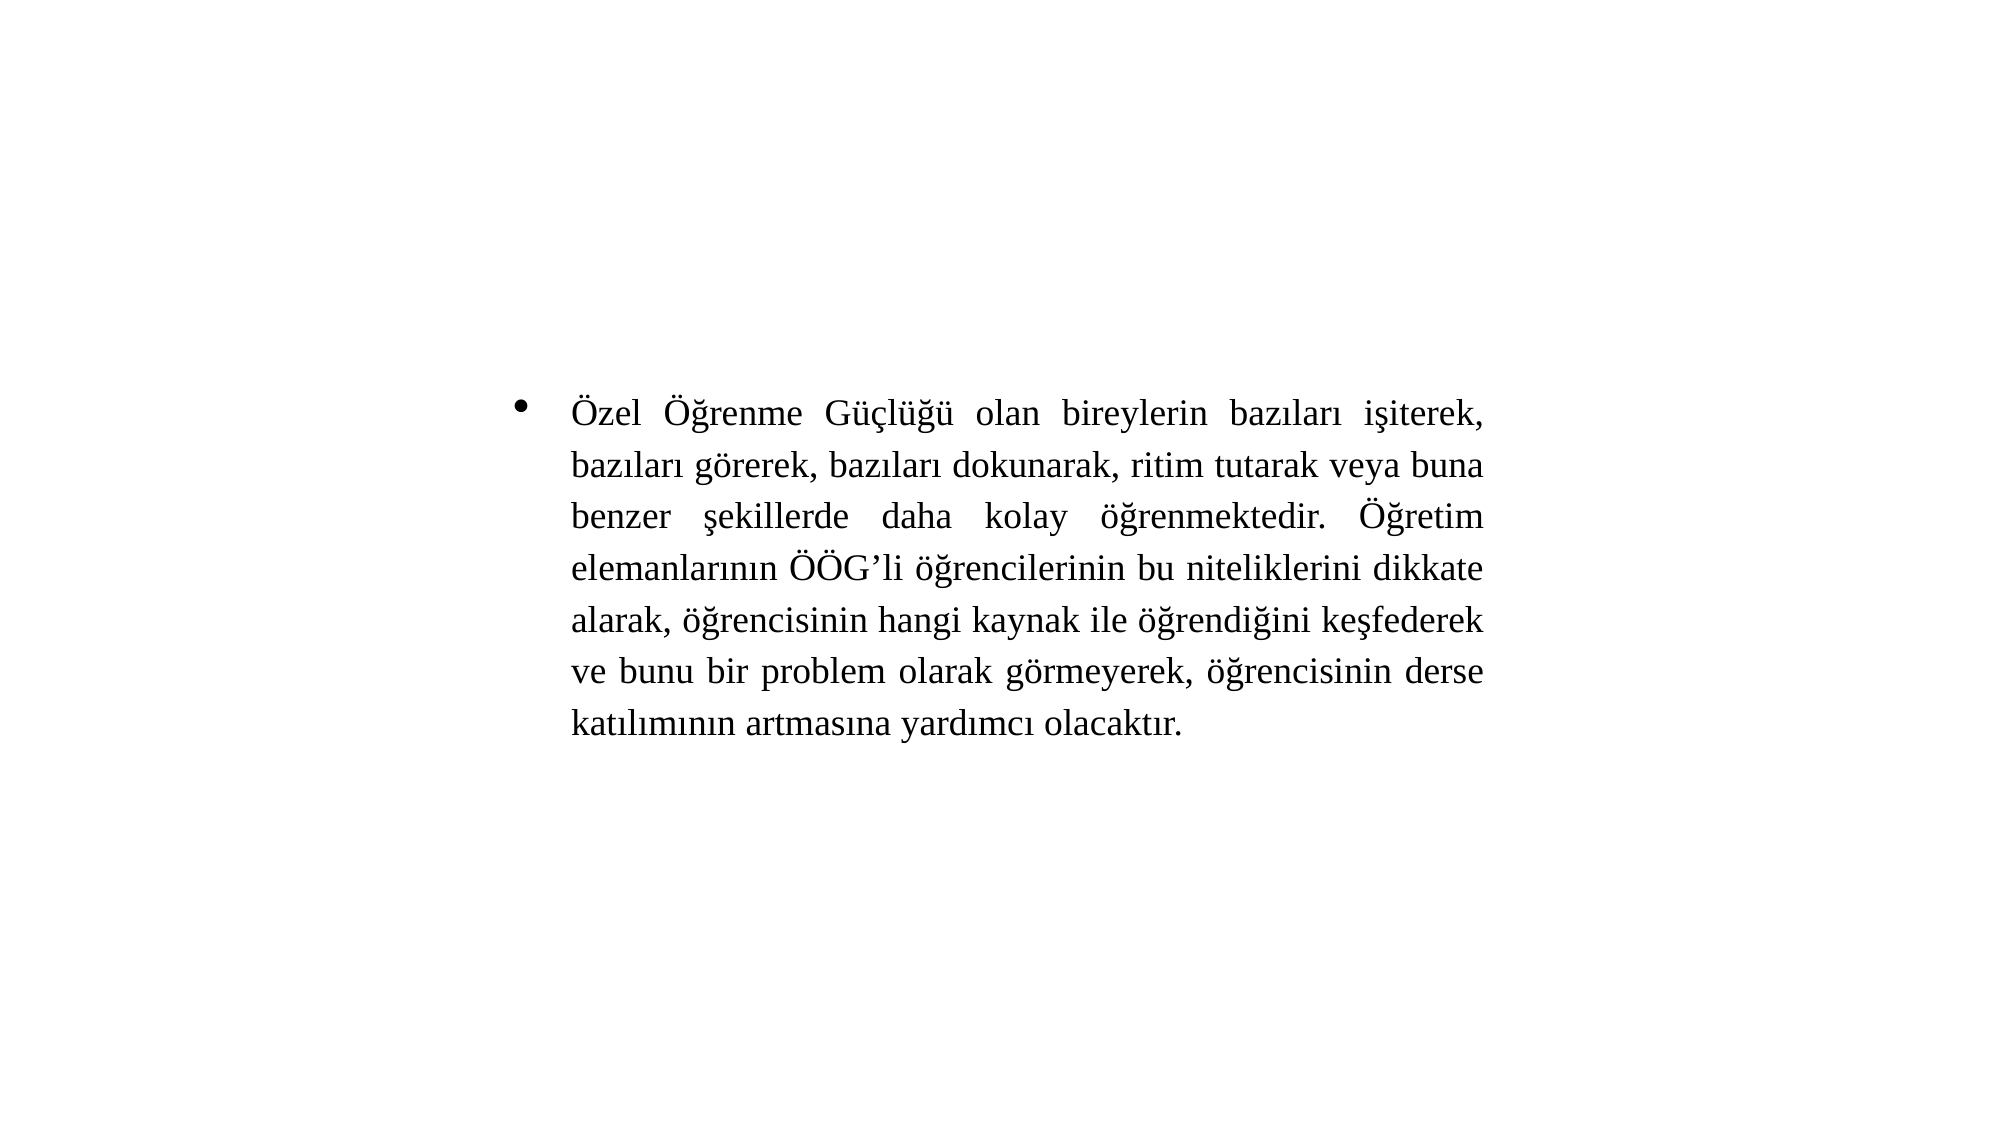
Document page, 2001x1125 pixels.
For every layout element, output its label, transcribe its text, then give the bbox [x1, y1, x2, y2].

text_box Özel Öğrenme Güçlüğü olan bireylerin bazıları işiterek, bazıları görerek, bazıları dokunarak, ritim tutarak veya buna benzer şekillerde daha kolay öğrenmektedir. Öğretim elemanlarının ÖÖG’li öğrencilerinin bu niteliklerini dikkate alarak, öğrencisinin hangi kaynak ile öğrendiğini keşfederek ve bunu bir problem olarak görmeyerek, öğrencisinin derse katılımının artmasına yardımcı olacaktır. [500, 373, 1500, 751]
